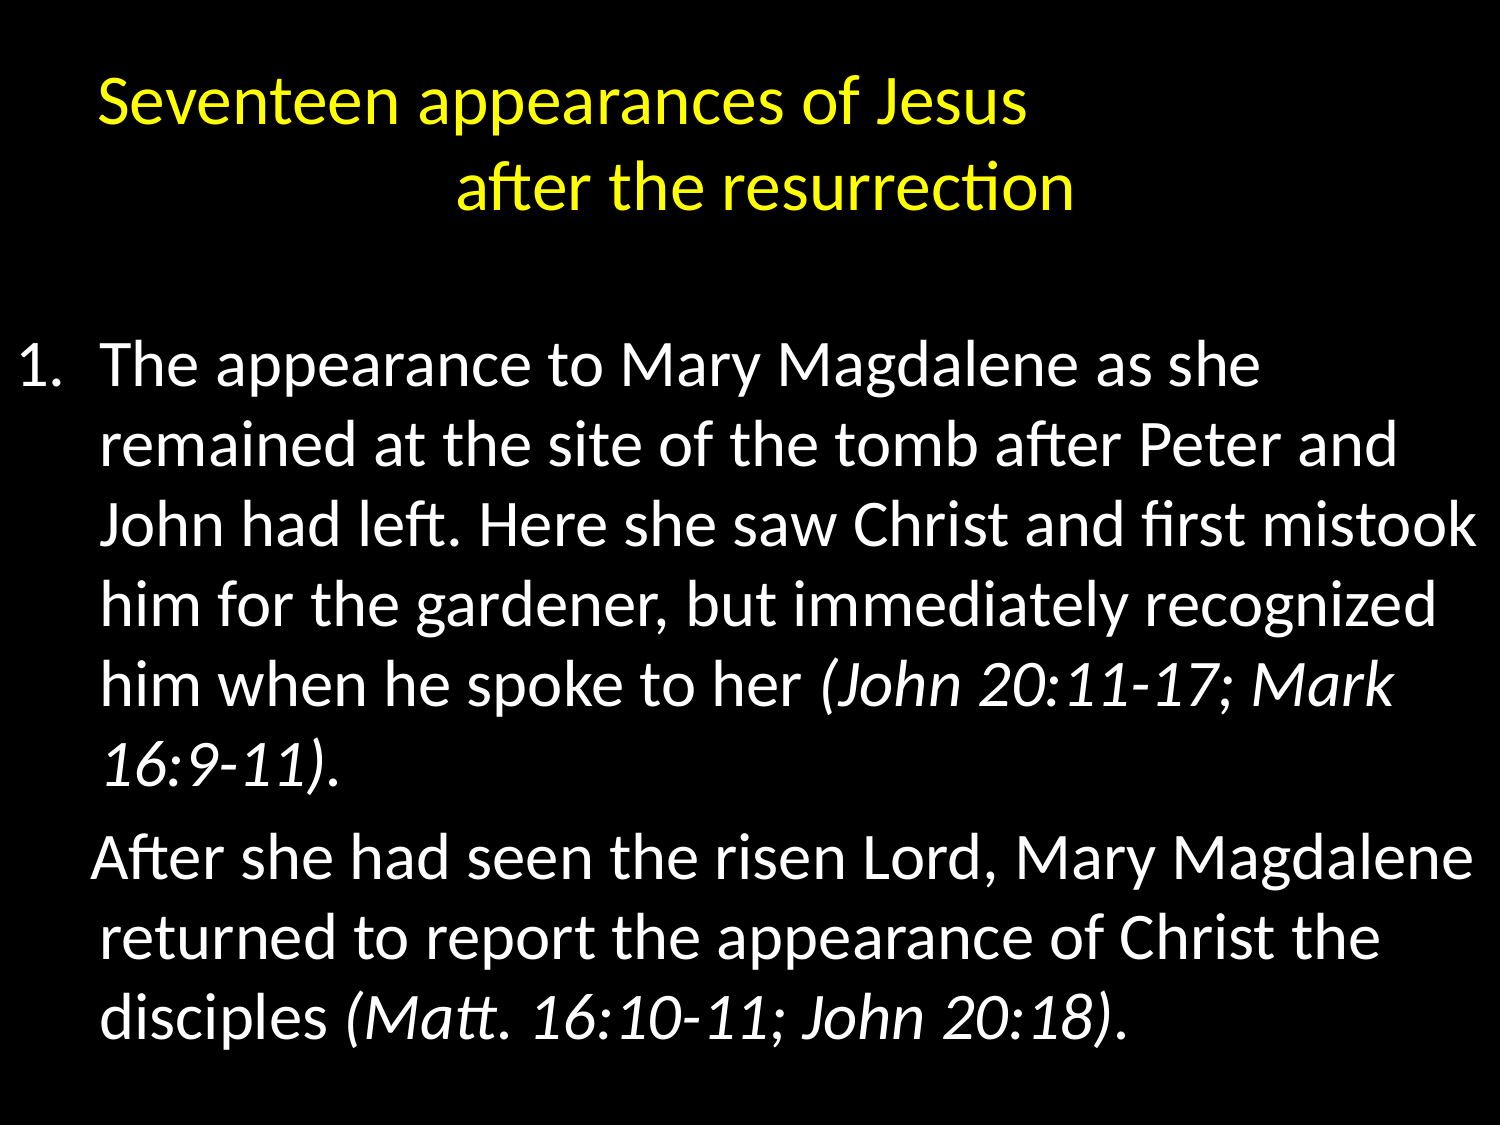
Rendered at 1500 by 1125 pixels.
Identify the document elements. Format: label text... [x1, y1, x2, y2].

title Seventeen appearances of Jesus after the resurrection [75, 45, 1425, 233]
list The appearance to Mary Magdalene as she remained at the site of the tomb after Peter and John had left. Here she saw Christ and first mistook him for the gardener, but immediately recognized him when he spoke to her (John 20:11-17; Mark 16:9-11). After she had seen the risen Lord, Mary Magdalene returned to report the appearance of Christ the disciples (Matt. 16:10-11; John 20:18). [0, 312, 1500, 1125]
